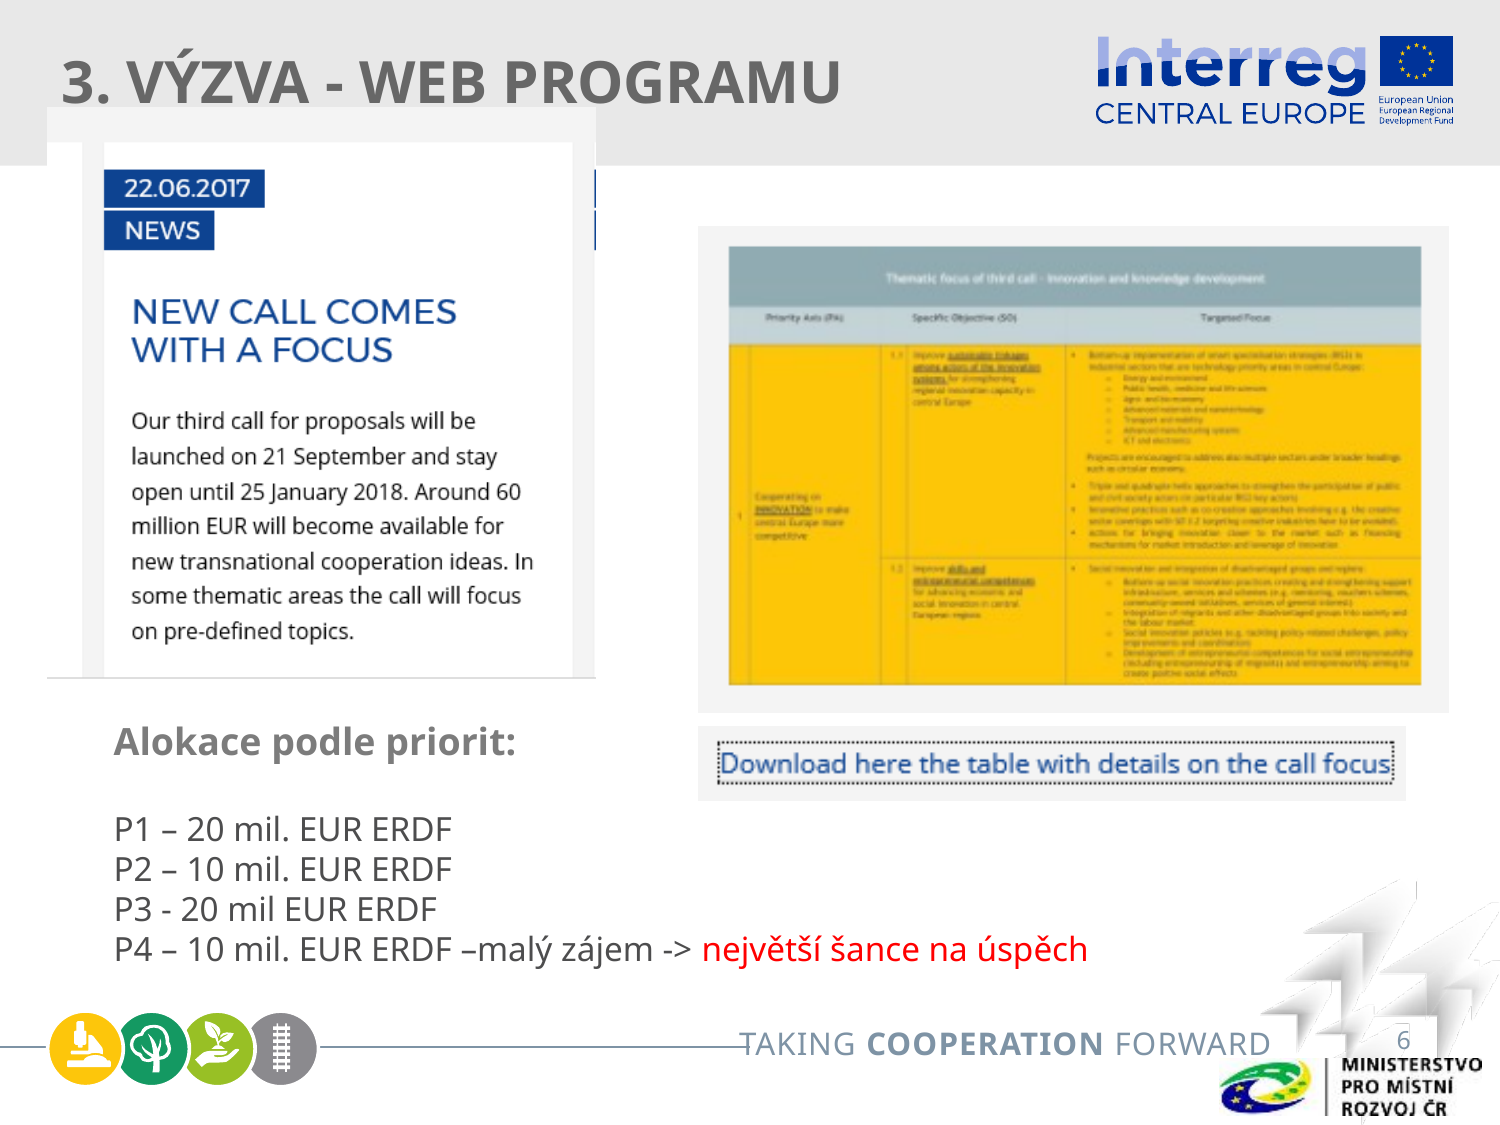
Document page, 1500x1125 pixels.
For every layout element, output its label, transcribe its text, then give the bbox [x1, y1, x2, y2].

text_box Alokace podle priorit: P1 – 20 mil. EUR ERDF P2 – 10 mil. EUR ERDF P3 - 20 mil EUR ERDF P4 – 10 mil. EUR ERDF –malý zájem -> největší šance na úspěch [98, 710, 1120, 1016]
picture [47, 107, 597, 713]
picture [1218, 878, 1500, 1125]
picture [698, 726, 1406, 801]
title 3. Výzva - Web programu [11, 24, 1082, 138]
picture [698, 226, 1449, 713]
